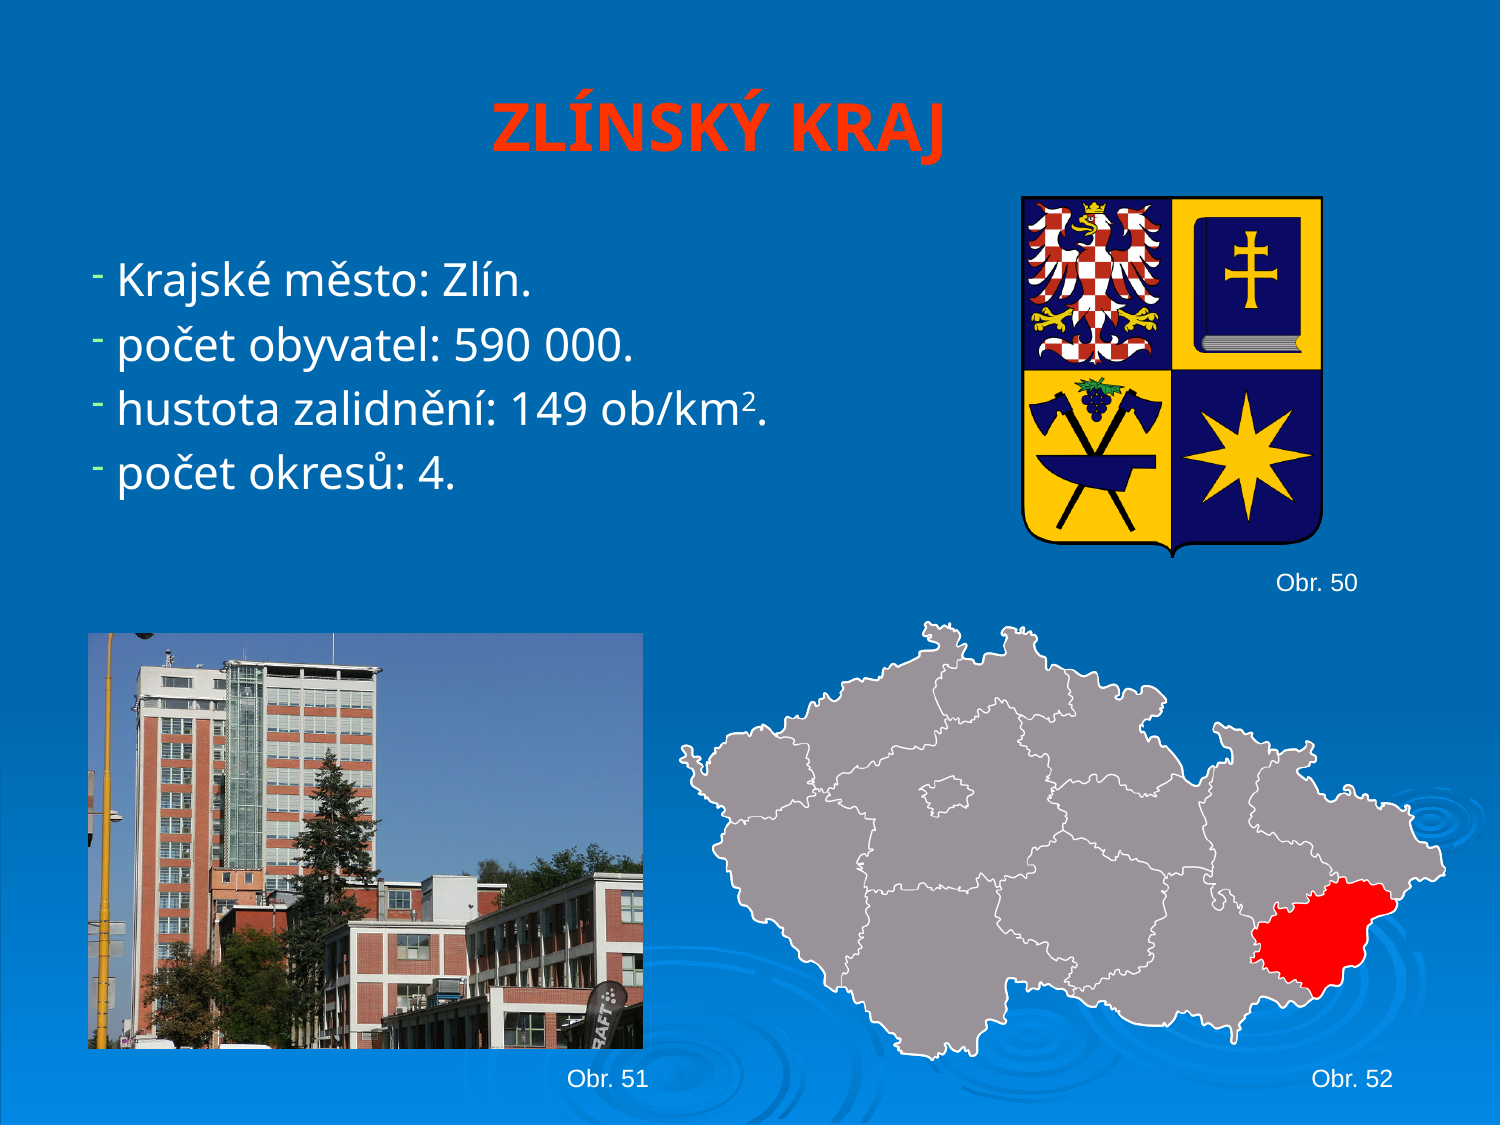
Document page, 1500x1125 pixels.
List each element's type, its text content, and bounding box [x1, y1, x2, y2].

subtitle Krajské město: Zlín. počet obyvatel: 590 000. hustota zalidnění: 149 ob/km2. počet okresů: 4. [76, 243, 987, 504]
text_box Obr. 51 [525, 1058, 691, 1106]
text_box Obr. 50 [1234, 562, 1400, 610]
title ZLÍNSKÝ KRAJ [88, 66, 1353, 173]
picture [88, 632, 643, 1050]
picture [678, 621, 1446, 1061]
picture [1021, 196, 1323, 559]
text_box Obr. 52 [1269, 1069, 1436, 1106]
